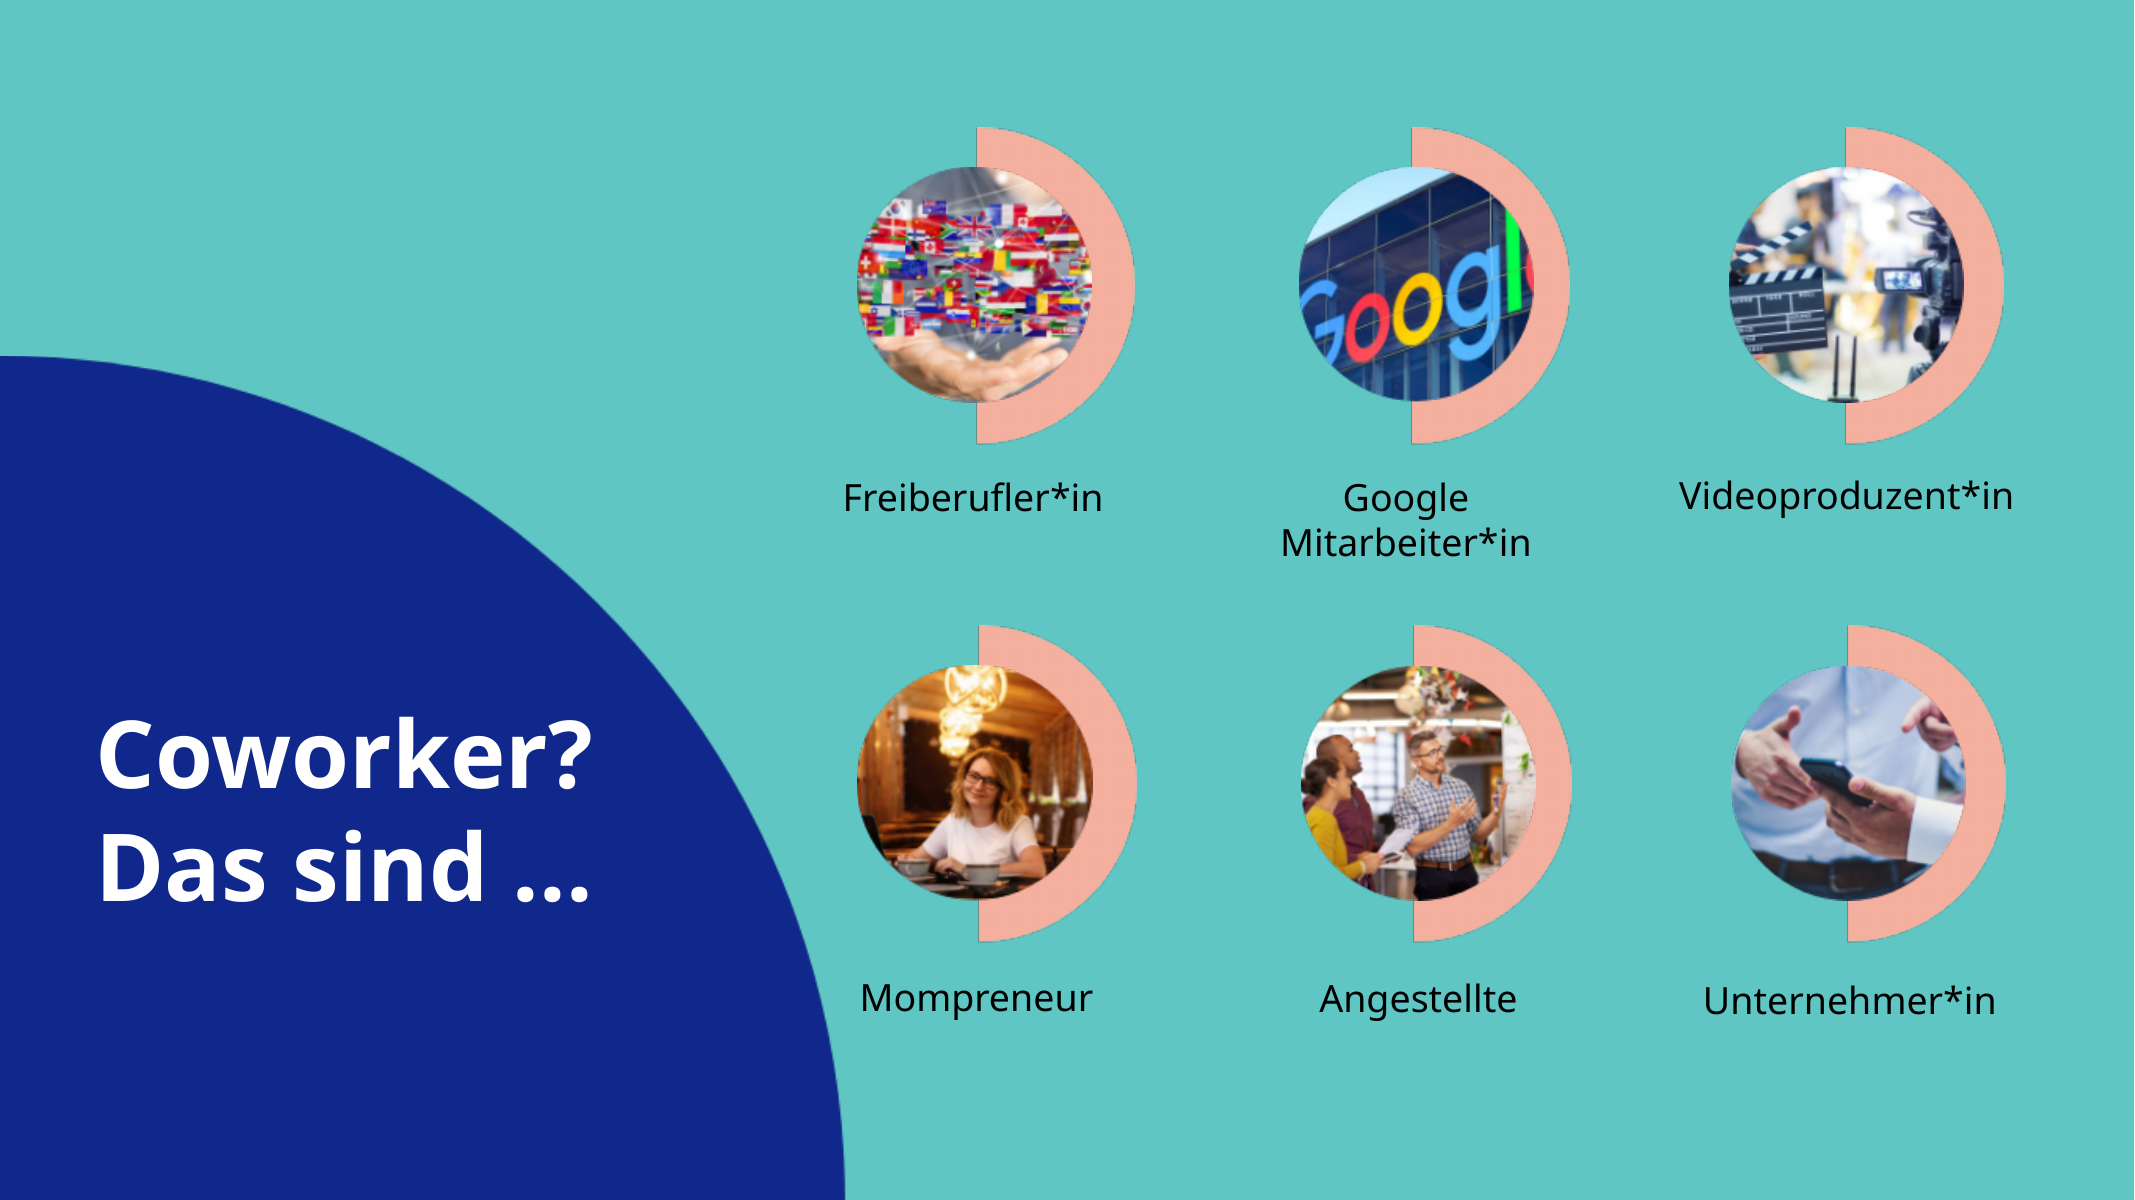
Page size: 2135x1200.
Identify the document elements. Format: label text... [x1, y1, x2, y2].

text_box Mompreneur [855, 970, 1161, 1023]
text_box Videoproduzent*in [1662, 468, 2032, 521]
text_box Unternehmer*in [1665, 973, 2035, 1026]
picture [856, 128, 1214, 449]
picture [1729, 128, 2084, 449]
text_box Angestellte [1234, 972, 1603, 1024]
picture [1299, 128, 1649, 449]
picture [857, 626, 1216, 947]
picture [1301, 626, 1651, 947]
picture [0, 356, 850, 1200]
picture [1730, 626, 2085, 947]
text_box Google Mitarbeiter*in [1209, 470, 1604, 522]
text_box Freiberufler*in [855, 470, 1158, 522]
